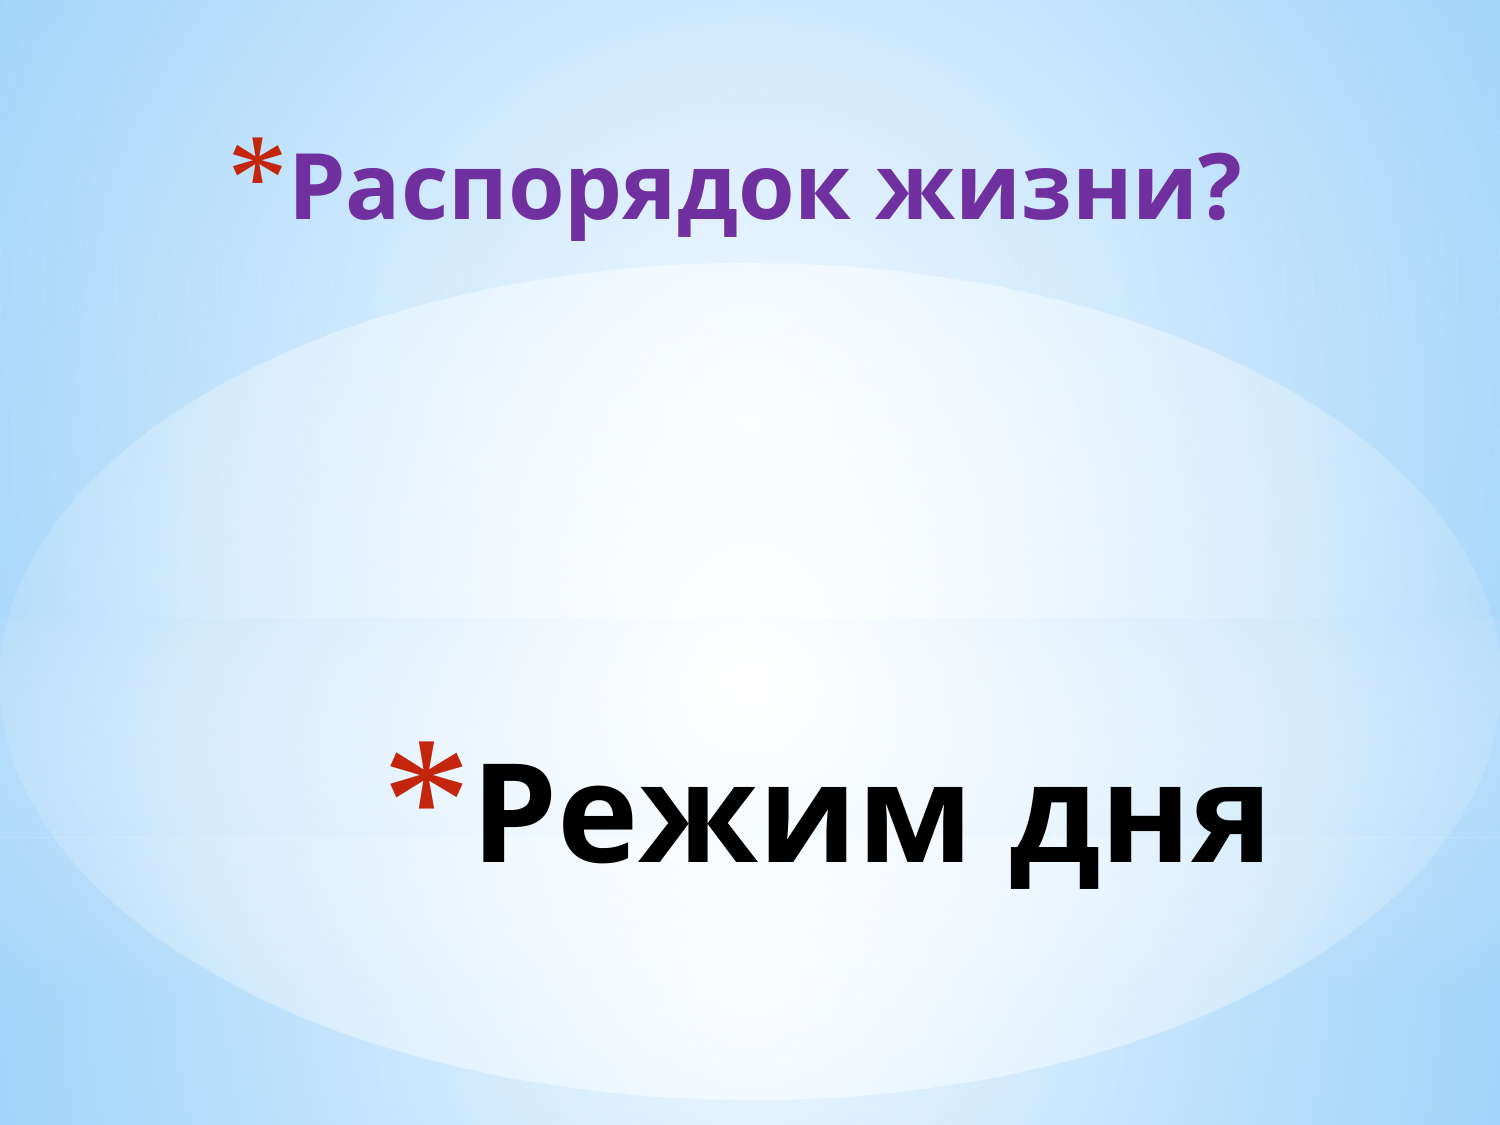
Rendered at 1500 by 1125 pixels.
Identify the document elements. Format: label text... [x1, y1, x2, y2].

list Распорядок жизни? [76, 120, 1388, 690]
title Режим дня [294, 717, 1363, 905]
